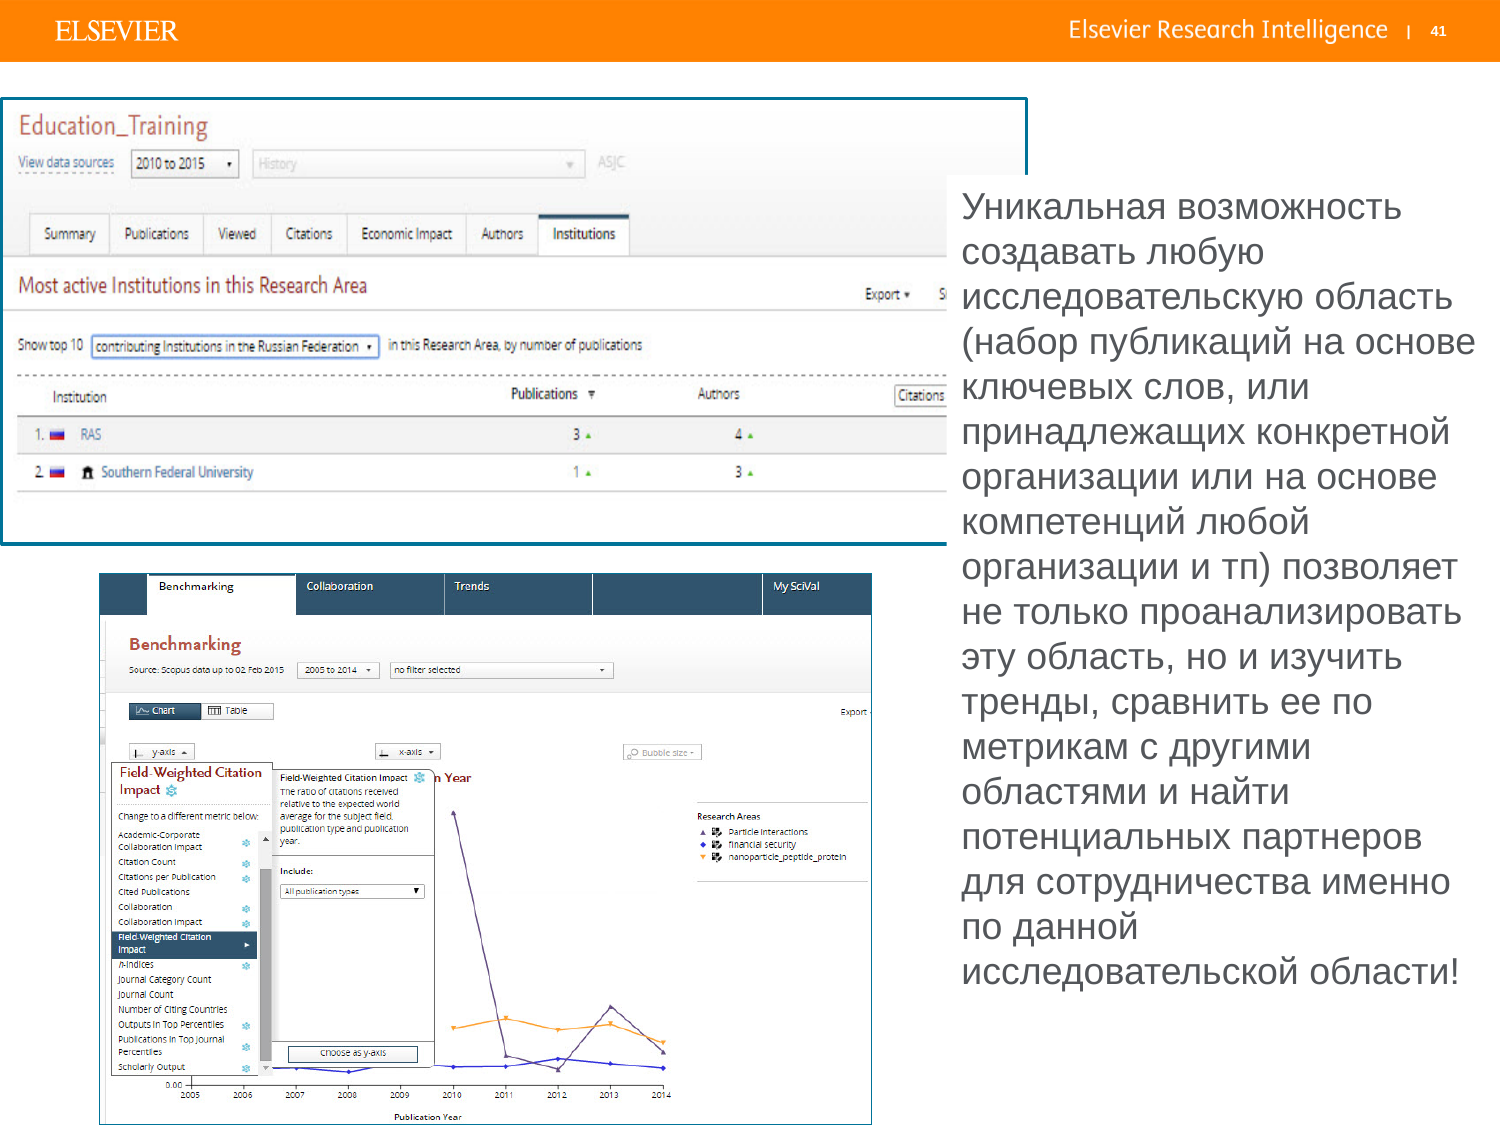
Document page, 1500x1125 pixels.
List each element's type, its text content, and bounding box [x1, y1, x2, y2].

text_box Уникальная возможность создавать любую исследовательскую область (набор публикаций на основе ключевых слов, или принадлежащих конкретной организации или на основе компетенций любой организации и тп) позволяет не только проанализировать эту область, но и изучить тренды, сравнить ее по метрикам с другими областями и найти потенциальных партнеров для сотрудничества именно по данной исследовательской области! [946, 174, 1497, 1045]
picture [101, 575, 870, 1123]
picture [4, 101, 1026, 543]
picture [0, 0, 1500, 62]
